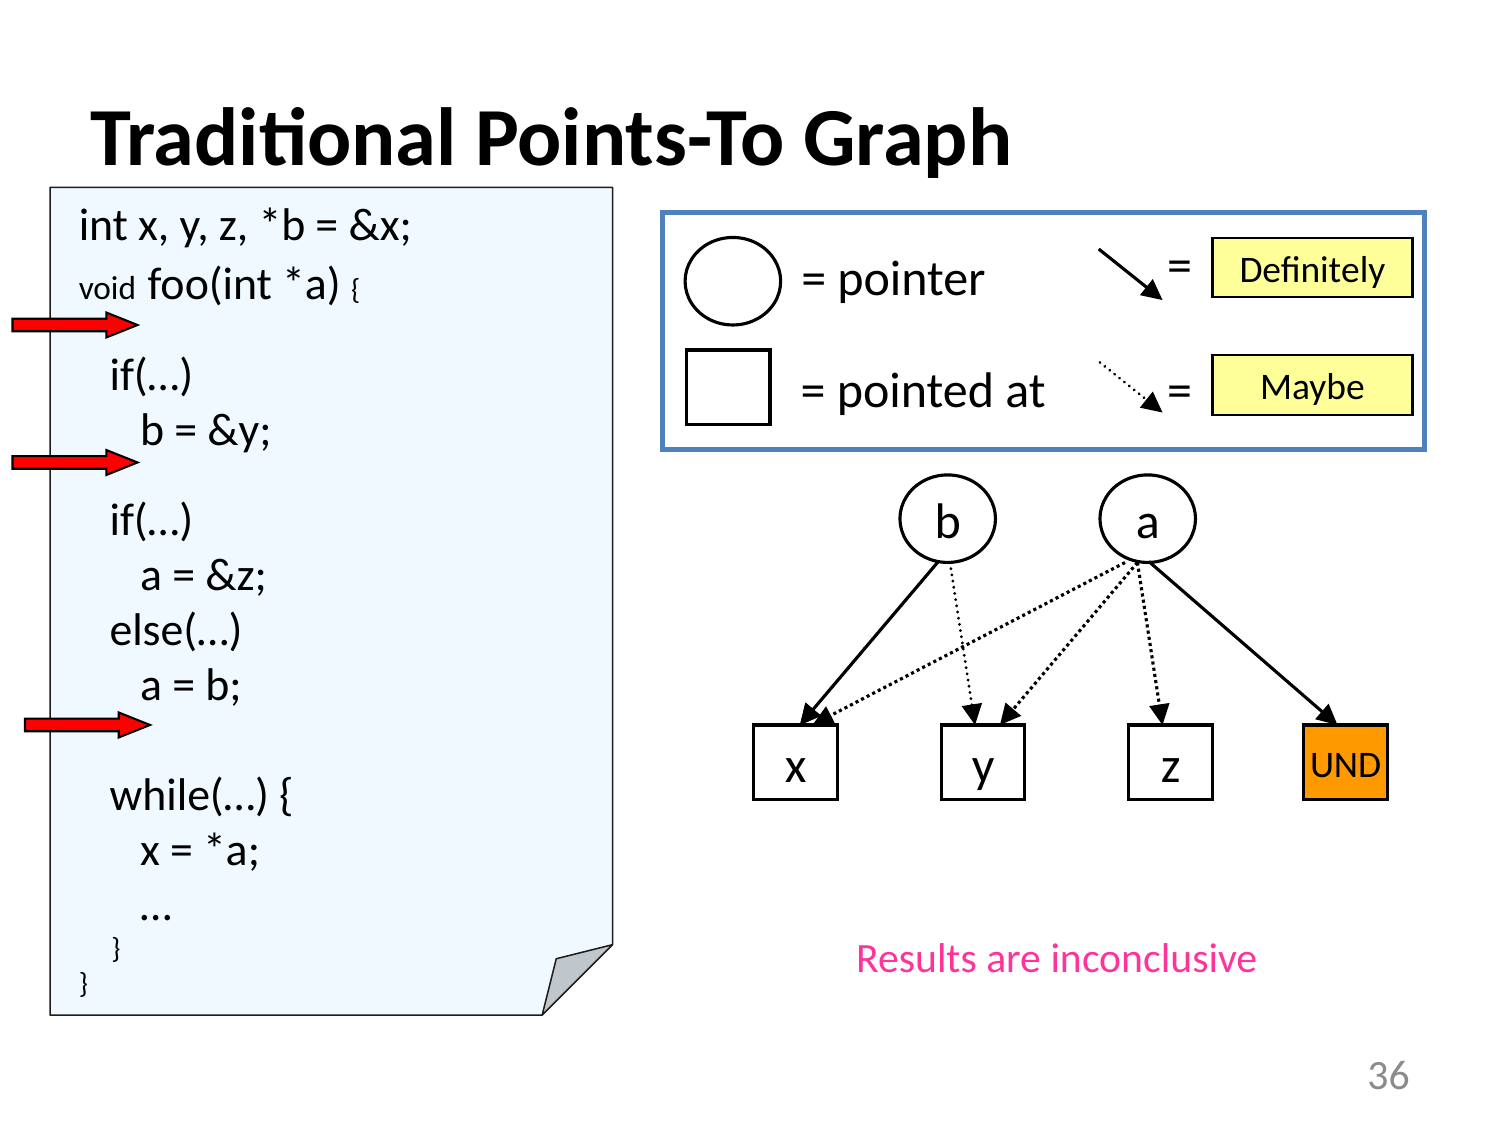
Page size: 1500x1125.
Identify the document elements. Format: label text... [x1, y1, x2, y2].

text_box [12, 456, 44, 469]
slide_number 36 [1074, 1042, 1425, 1103]
title Traditional Points-To Graph [75, 75, 1425, 190]
text_box a [1099, 474, 1196, 563]
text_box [49, 187, 613, 1016]
text_box [1149, 562, 1338, 725]
text_box [12, 318, 44, 332]
text_box z [1128, 724, 1213, 800]
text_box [662, 212, 1426, 451]
text_box [1149, 702, 1170, 725]
text_box [24, 718, 44, 732]
text_box y [941, 724, 1025, 800]
text_box b [899, 474, 996, 563]
text_box x [753, 724, 838, 800]
text_box [999, 696, 1025, 725]
text_box [800, 702, 820, 724]
text_box UND [1303, 724, 1388, 800]
text_box [813, 706, 837, 724]
text_box [961, 702, 983, 725]
text_box Results are inconclusive [687, 914, 1438, 990]
